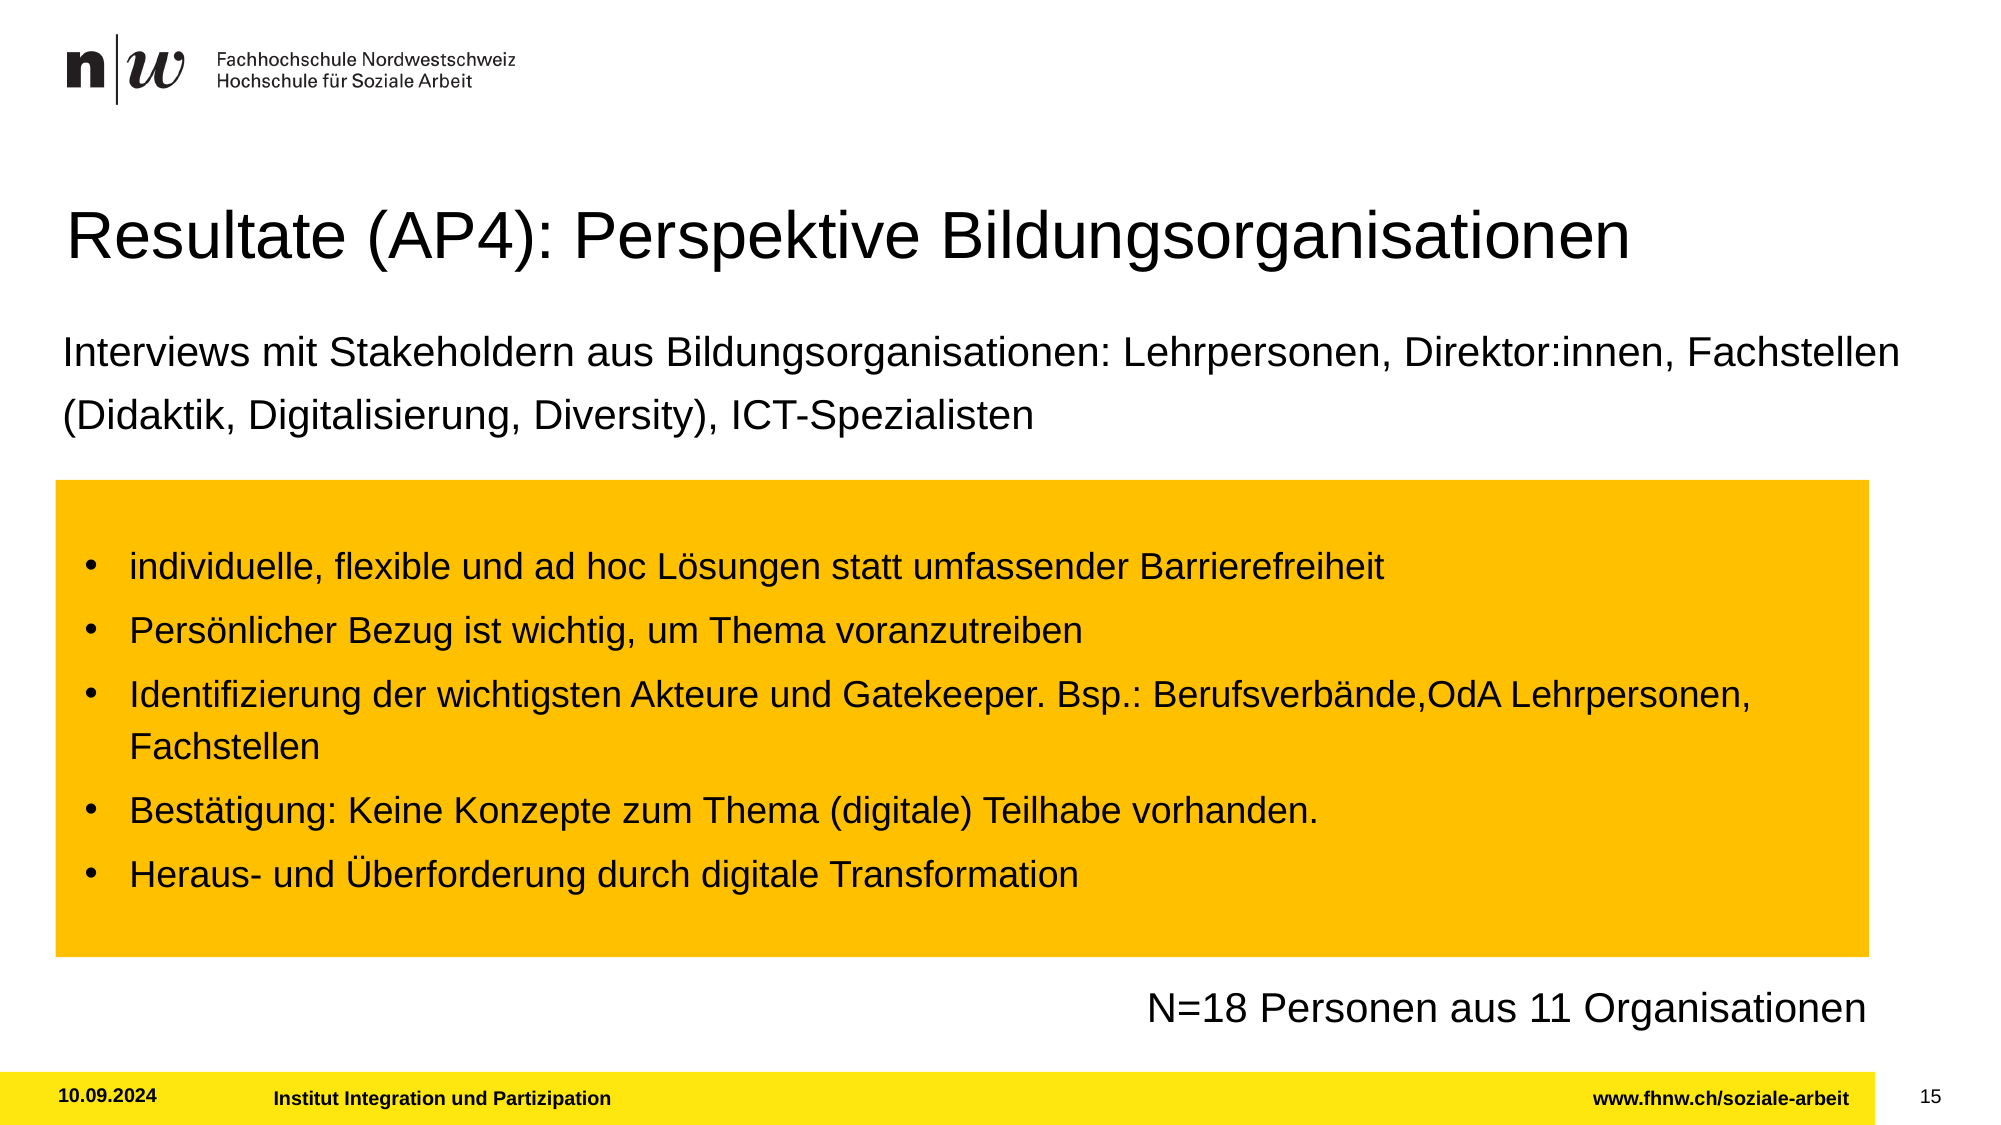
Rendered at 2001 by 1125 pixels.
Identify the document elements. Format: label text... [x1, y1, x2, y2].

footer Institut Integration und Partizipation [273, 1085, 1567, 1110]
text_box 10.09.2024 [58, 1085, 253, 1110]
title Resultate (AP4): Perspektive Bildungsorganisationen [66, 191, 1874, 273]
picture [67, 34, 515, 105]
list Interviews mit Stakeholdern aus Bildungsorganisationen: Lehrpersonen, Direktor:innen, Fachstellen (Didaktik, Digitalisierung, Diversity), ICT-Spezialisten N=18 Personen aus 11 Organisationen [62, 312, 1910, 1047]
text_box individuelle, flexible und ad hoc Lösungen statt umfassender Barrierefreiheit Persönlicher Bezug ist wichtig, um Thema voranzutreiben Identifizierung der wichtigsten Akteure und Gatekeeper. Bsp.: Berufsverbände,OdA Lehrpersonen, Fachstellen Bestätigung: Keine Konzepte zum Thema (digitale) Teilhabe vorhanden. Heraus- und Überforderung durch digitale Transformation [55, 479, 1869, 958]
slide_number 15 [1880, 1086, 1942, 1110]
